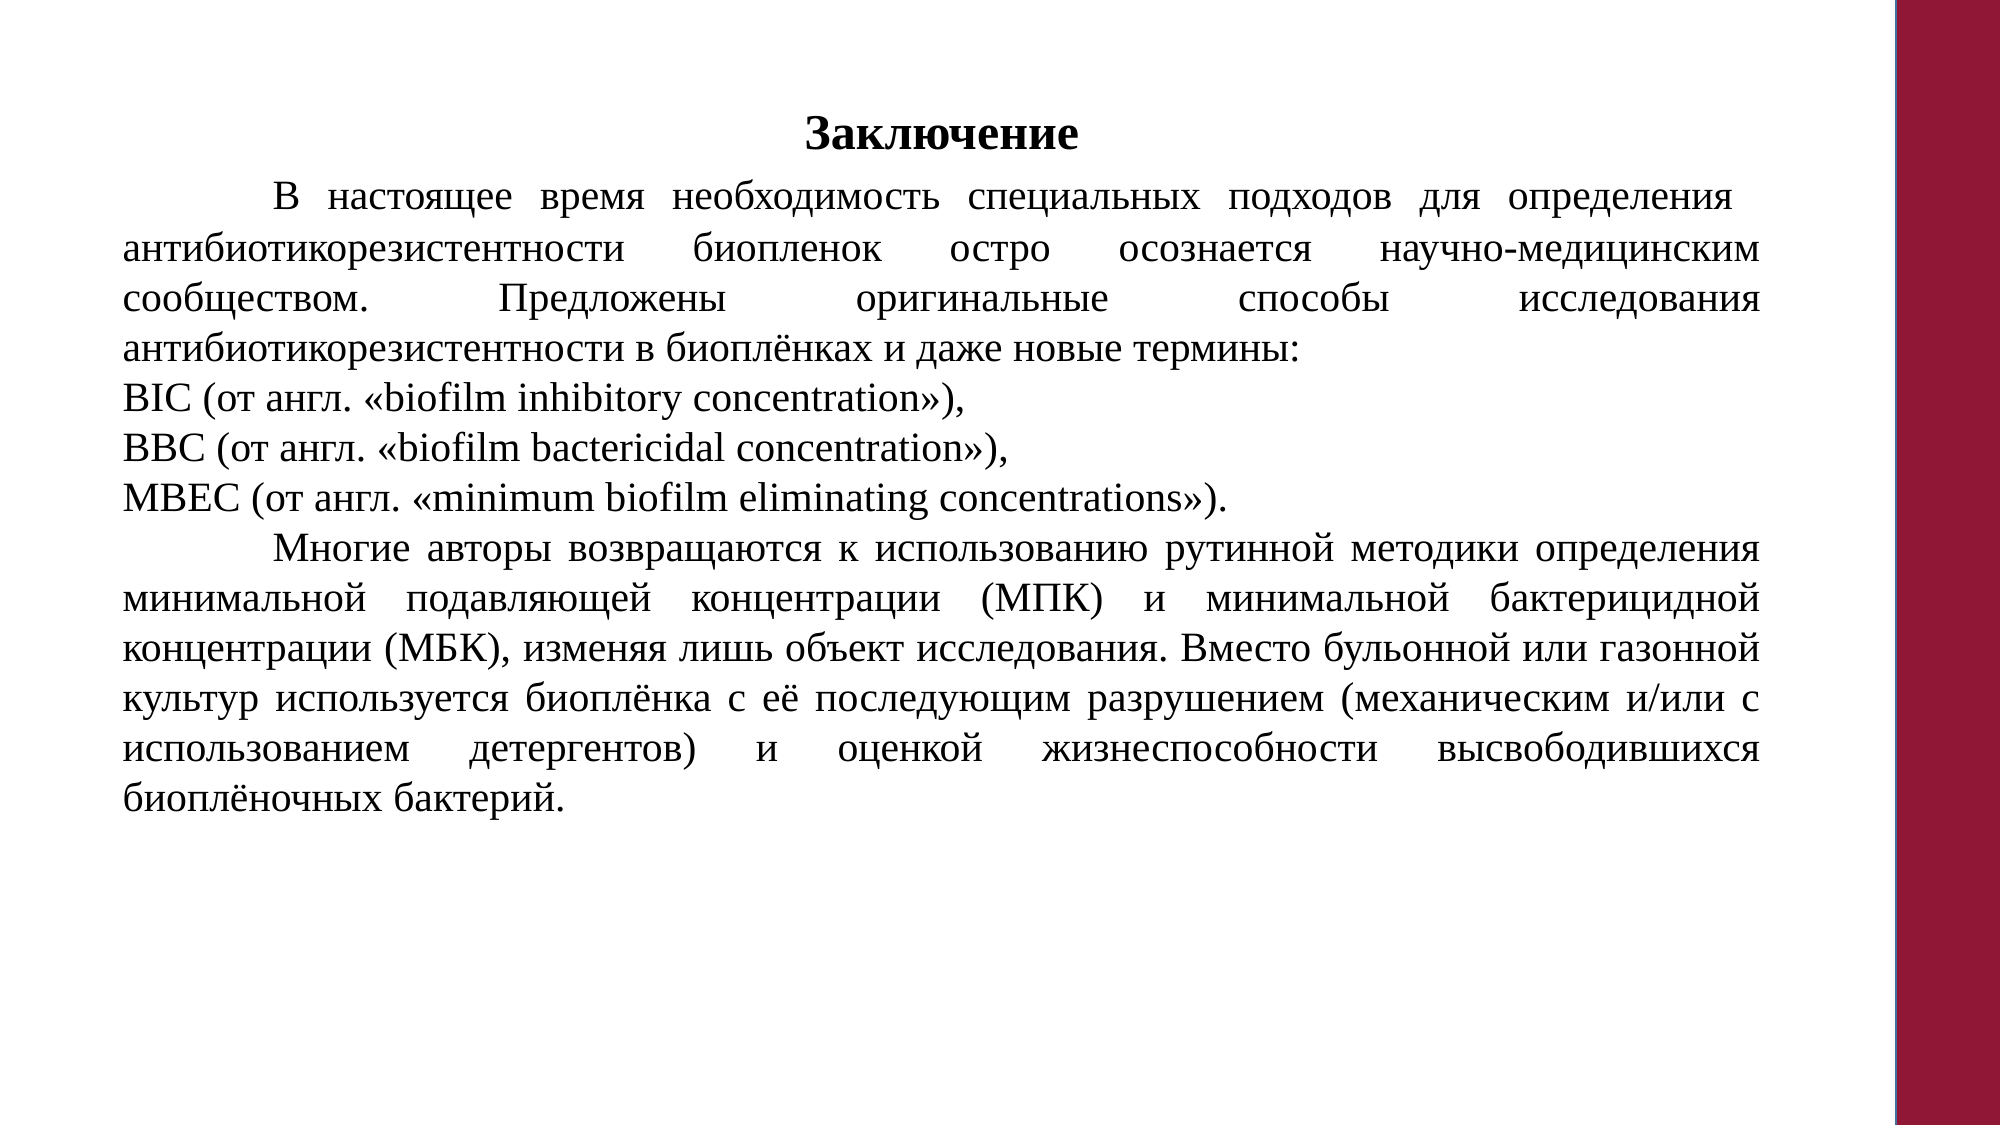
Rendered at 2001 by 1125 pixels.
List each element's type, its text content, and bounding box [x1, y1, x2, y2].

text_box Заключение В настоящее время необходимость специальных подходов для определения антибиотикорезистентности биопленок остро осознается научно-медицинским сообществом. Предложены оригинальные способы исследования антибиотикорезистентности в биоплёнках и даже новые термины: BIC (от англ. «biofilm inhibitory concentration»), BBC (от англ. «biofilm bactericidal concentration»), MBEC (от англ. «minimum biofilm eliminating concentrations»). Многие авторы возвращаются к использованию рутинной методики определения минимальной подавляющей концентрации (МПК) и минимальной бактерицидной концентрации (МБК), изменяя лишь объект исследования. Вместо бульонной или газонной культур используется биоплёнка с её последующим разрушением (механическим и/или с использованием детергентов) и оценкой жизнеспособности высвободившихся биоплёночных бактерий. [107, 32, 1776, 827]
text_box [1895, 0, 2000, 1125]
